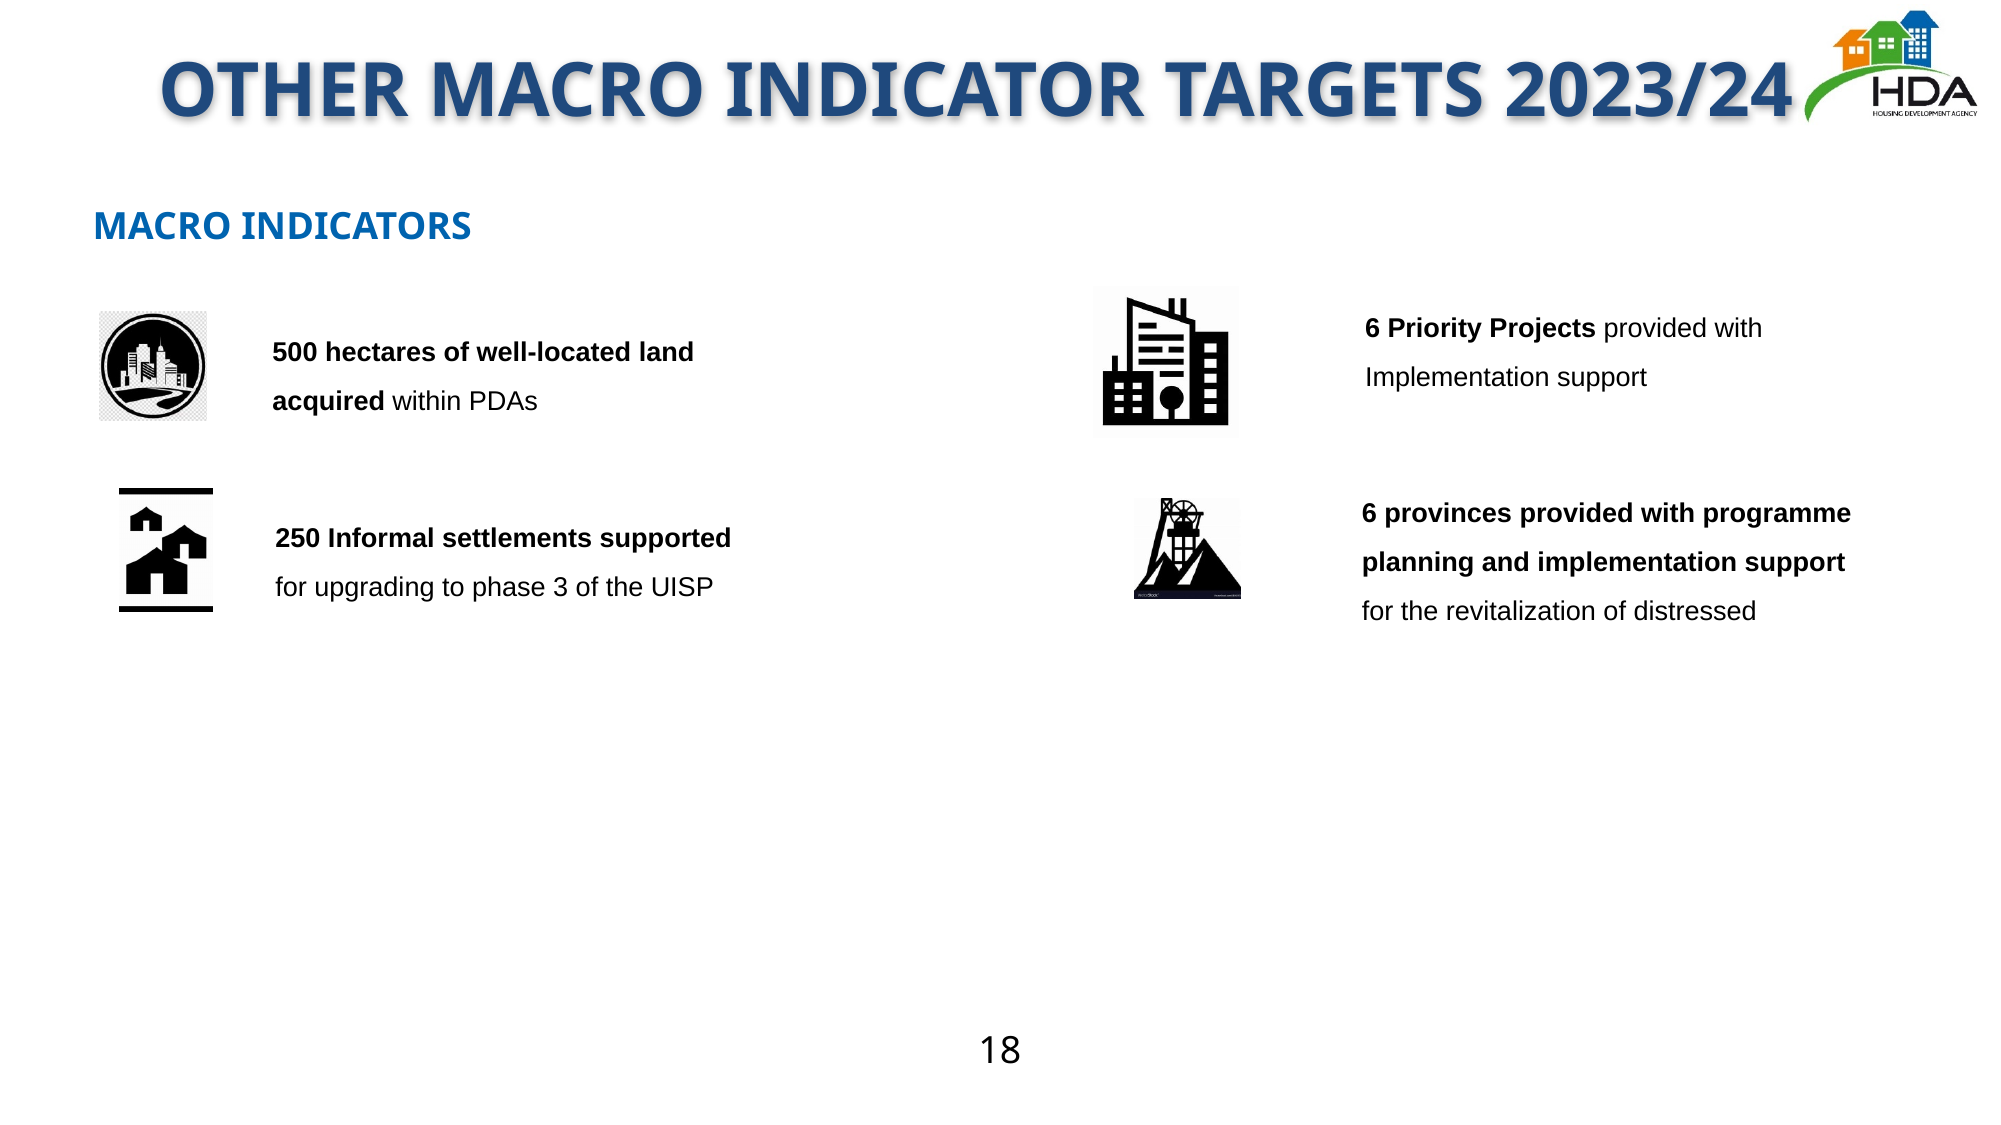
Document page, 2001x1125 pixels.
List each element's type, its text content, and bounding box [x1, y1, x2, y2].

picture [1798, 4, 1983, 133]
text_box 18 [766, 1018, 1234, 1079]
picture [99, 310, 207, 421]
text_box MACRO INDICATORS [78, 194, 649, 255]
picture [1134, 497, 1242, 600]
text_box 6 Priority Projects provided with Implementation support [1348, 285, 1892, 484]
text_box OTHER MACRO INDICATOR TARGETS 2023/24 [118, 37, 1792, 135]
text_box 500 hectares of well-located land acquired within PDAs [256, 309, 803, 507]
text_box 250 Informal settlements supported for upgrading to phase 3 of the UISP [259, 495, 806, 693]
picture [118, 488, 213, 612]
text_box 6 provinces provided with programme planning and implementation support for the revitalization of distressed [1347, 471, 1891, 633]
picture [1092, 286, 1239, 438]
